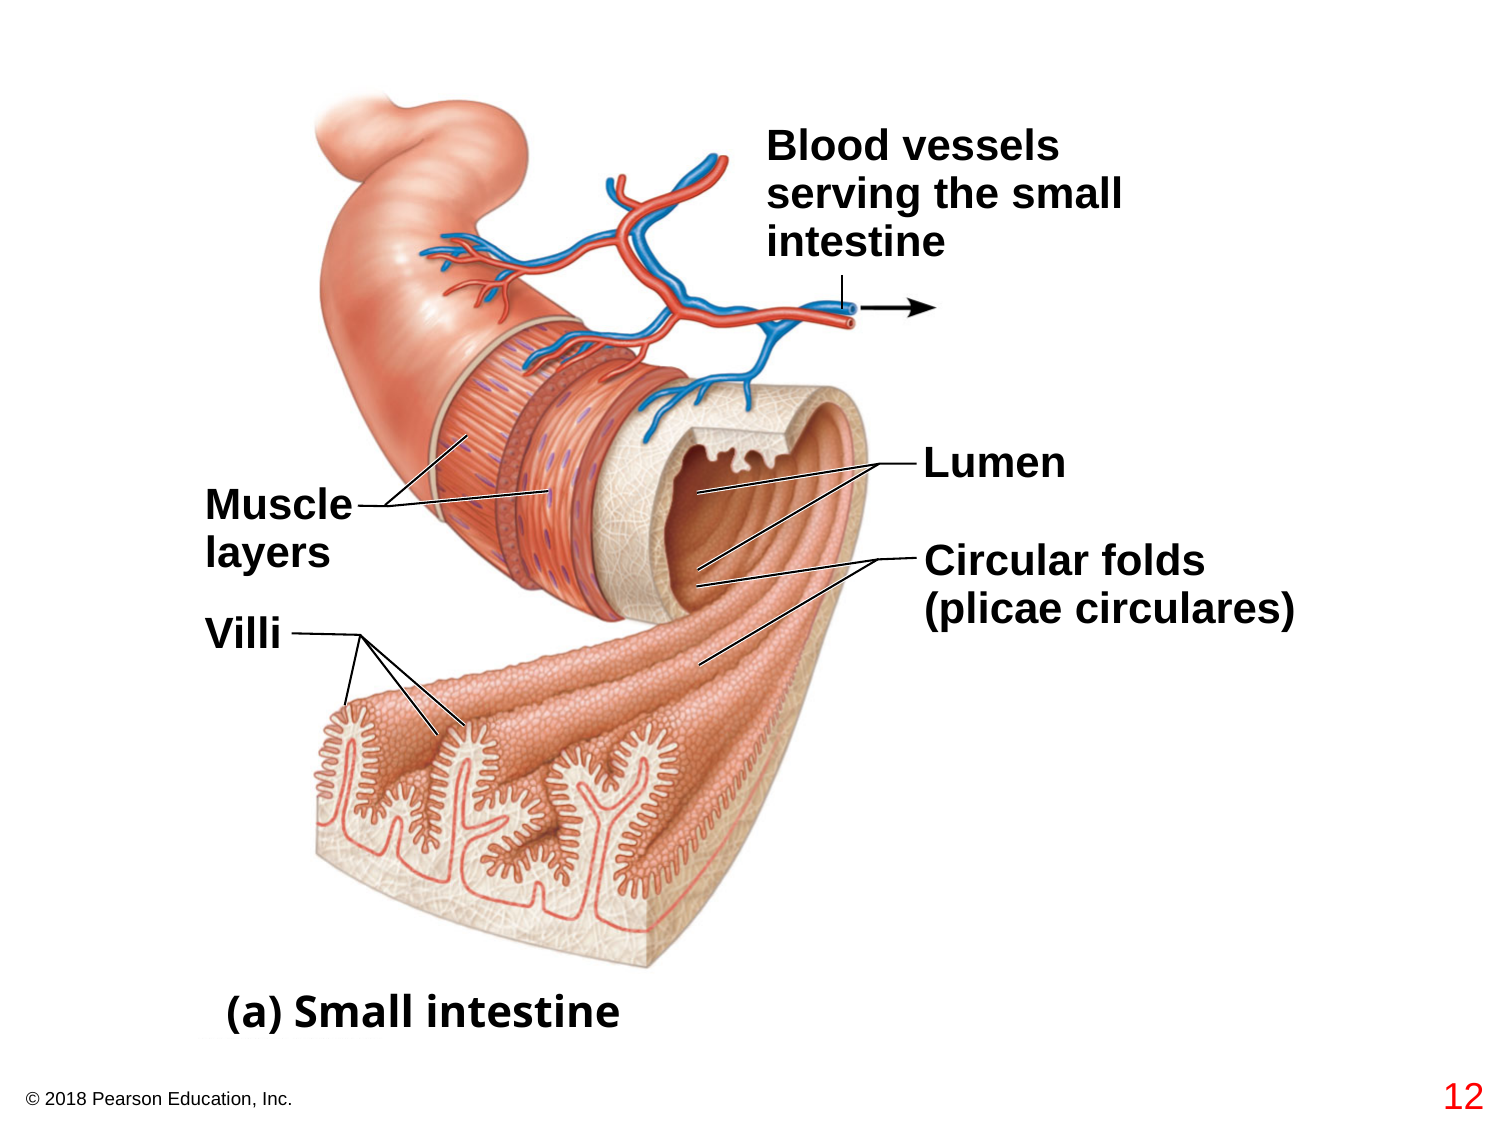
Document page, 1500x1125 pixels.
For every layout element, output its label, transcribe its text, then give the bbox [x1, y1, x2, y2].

picture [198, 85, 1302, 1040]
slide_number 12 [1149, 1064, 1500, 1125]
